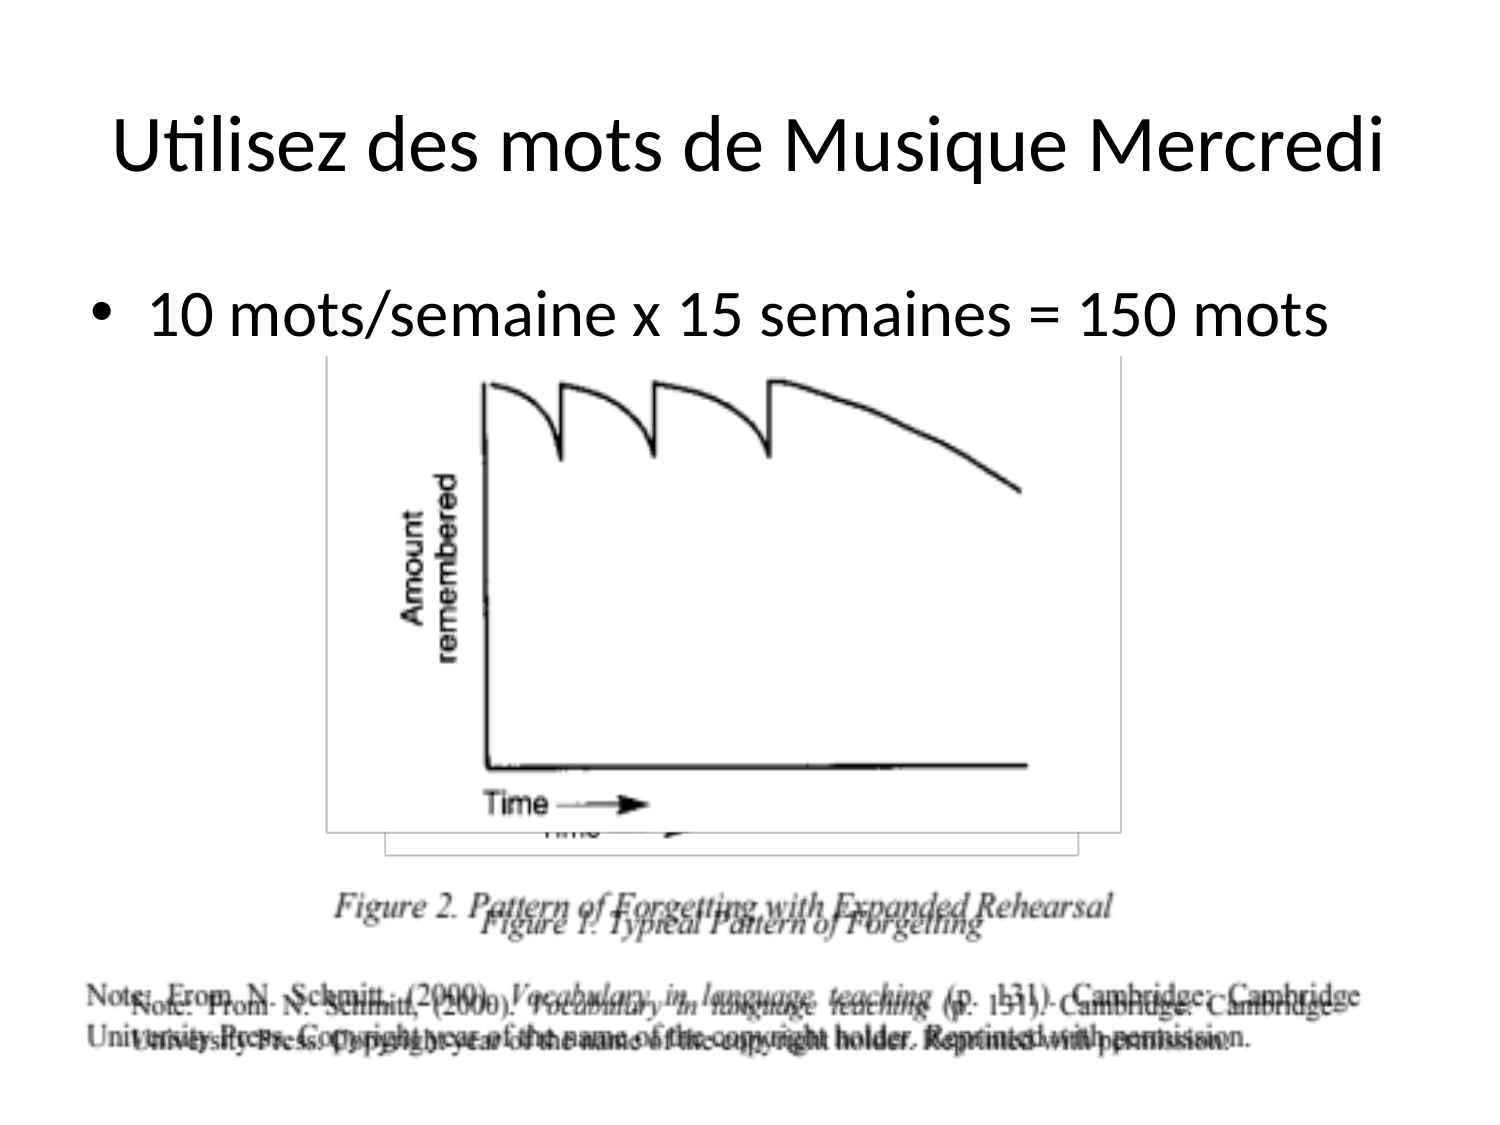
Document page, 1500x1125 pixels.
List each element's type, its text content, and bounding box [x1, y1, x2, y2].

title Utilisez des mots de Musique Mercredi [75, 45, 1425, 233]
list 10 mots/semaine x 15 semaines = 150 mots [75, 262, 1425, 1005]
picture [74, 356, 1395, 1094]
